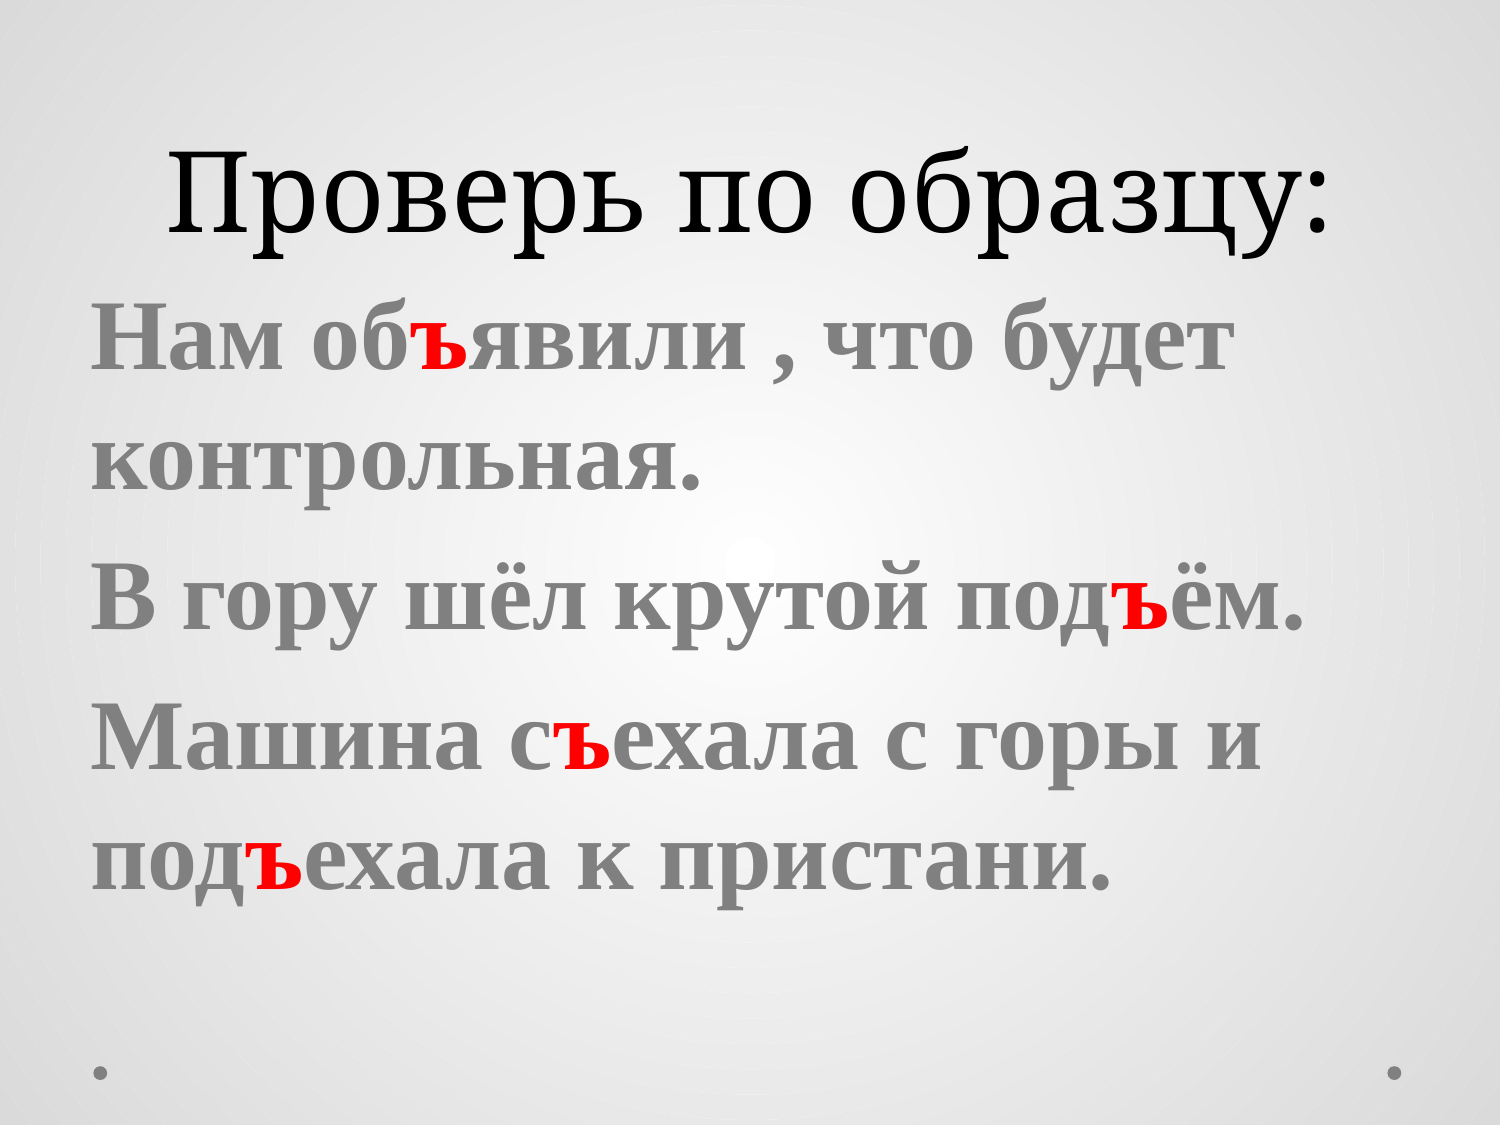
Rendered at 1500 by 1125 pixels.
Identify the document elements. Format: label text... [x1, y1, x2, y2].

title Проверь по образцу: [75, 0, 1425, 262]
list Нам объявили , что будет контрольная. В гору шёл крутой подъём. Машина съехала с горы и подъехала к пристани. [75, 262, 1425, 1005]
